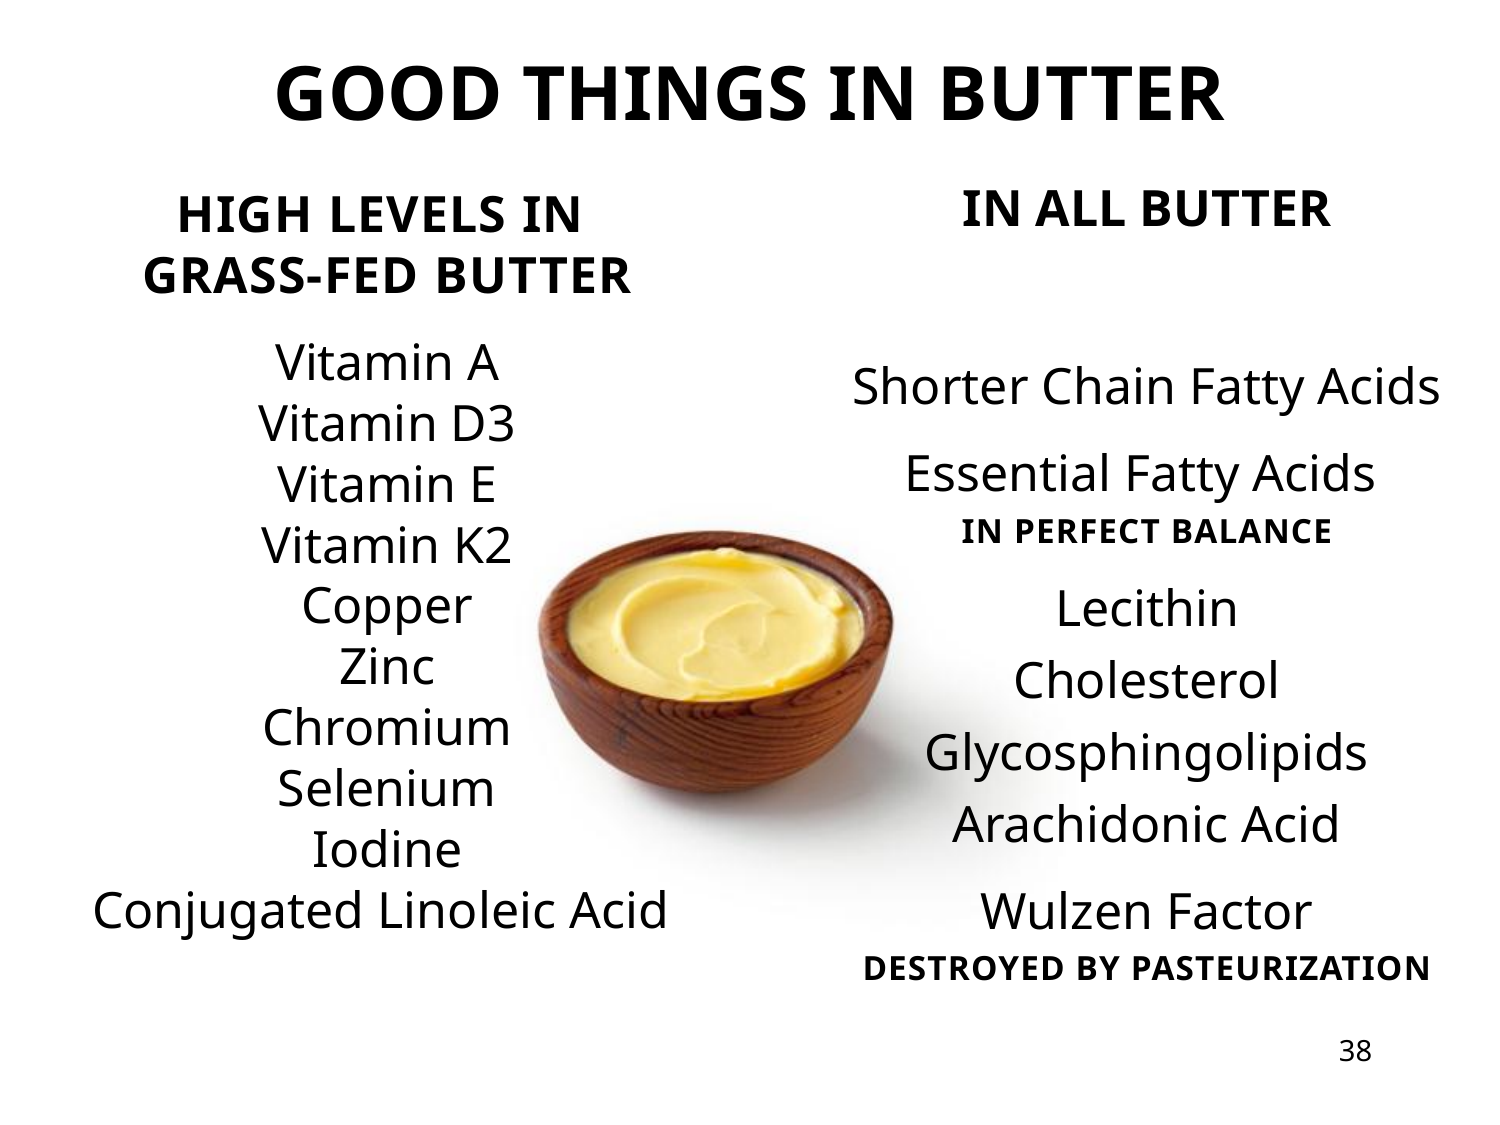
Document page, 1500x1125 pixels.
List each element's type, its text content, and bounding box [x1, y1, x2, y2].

picture [488, 465, 1125, 945]
text_box HIGH LEVELS IN GRASS-FED BUTTER Vitamin A Vitamin D3 Vitamin E Vitamin K2 Copper Zinc Chromium Selenium Iodine Conjugated Linoleic Acid [68, 196, 707, 944]
title GOOD THINGS IN BUTTER [0, 15, 1500, 165]
text_box IN ALL BUTTER Shorter Chain Fatty Acids Essential Fatty Acids IN PERFECT BALANCE Lecithin Cholesterol Glycosphingolipids Arachidonic Acid Wulzen Factor DESTROYED BY PASTEURIZATION [814, 195, 1480, 995]
slide_number 38 [1074, 1024, 1388, 1101]
